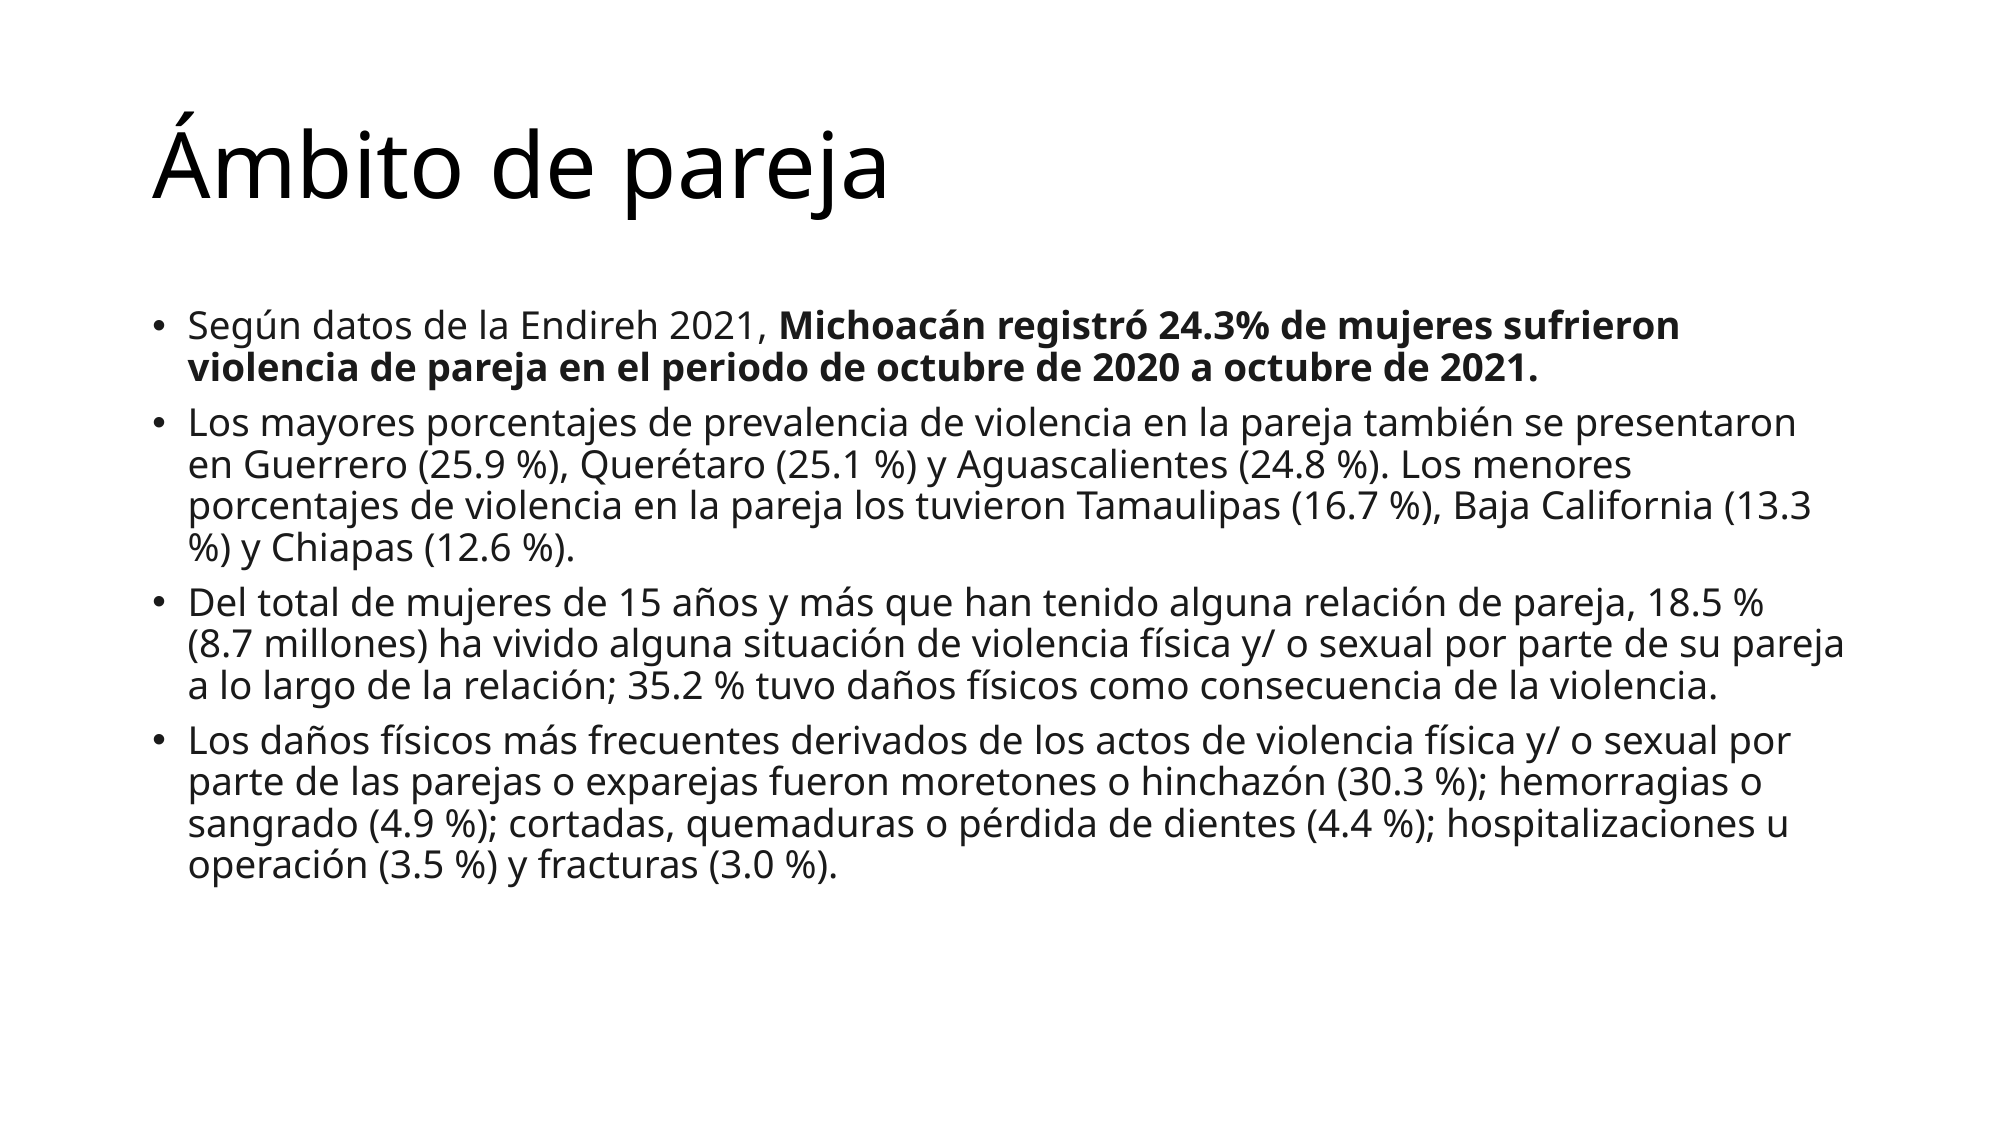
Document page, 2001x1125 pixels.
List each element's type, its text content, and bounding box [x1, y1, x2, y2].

list Según datos de la Endireh 2021, Michoacán registró 24.3% de mujeres sufrieron violencia de pareja en el periodo de octubre de 2020 a octubre de 2021. Los mayores porcentajes de prevalencia de violencia en la pareja también se presentaron en Guerrero (25.9 %), Querétaro (25.1 %) y Aguascalientes (24.8 %). Los menores porcentajes de violencia en la pareja los tuvieron Tamaulipas (16.7 %), Baja California (13.3 %) y Chiapas (12.6 %). Del total de mujeres de 15 años y más que han tenido alguna relación de pareja, 18.5 % (8.7 millones) ha vivido alguna situación de violencia física y/ o sexual por parte de su pareja a lo largo de la relación; 35.2 % tuvo daños físicos como consecuencia de la violencia. Los daños físicos más frecuentes derivados de los actos de violencia física y/ o sexual por parte de las parejas o exparejas fueron moretones o hinchazón (30.3 %); hemorragias o sangrado (4.9 %); cortadas, quemaduras o pérdida de dientes (4.4 %); hospitalizaciones u operación (3.5 %) y fracturas (3.0 %). [137, 299, 1863, 1014]
title Ámbito de pareja [137, 59, 1863, 278]
